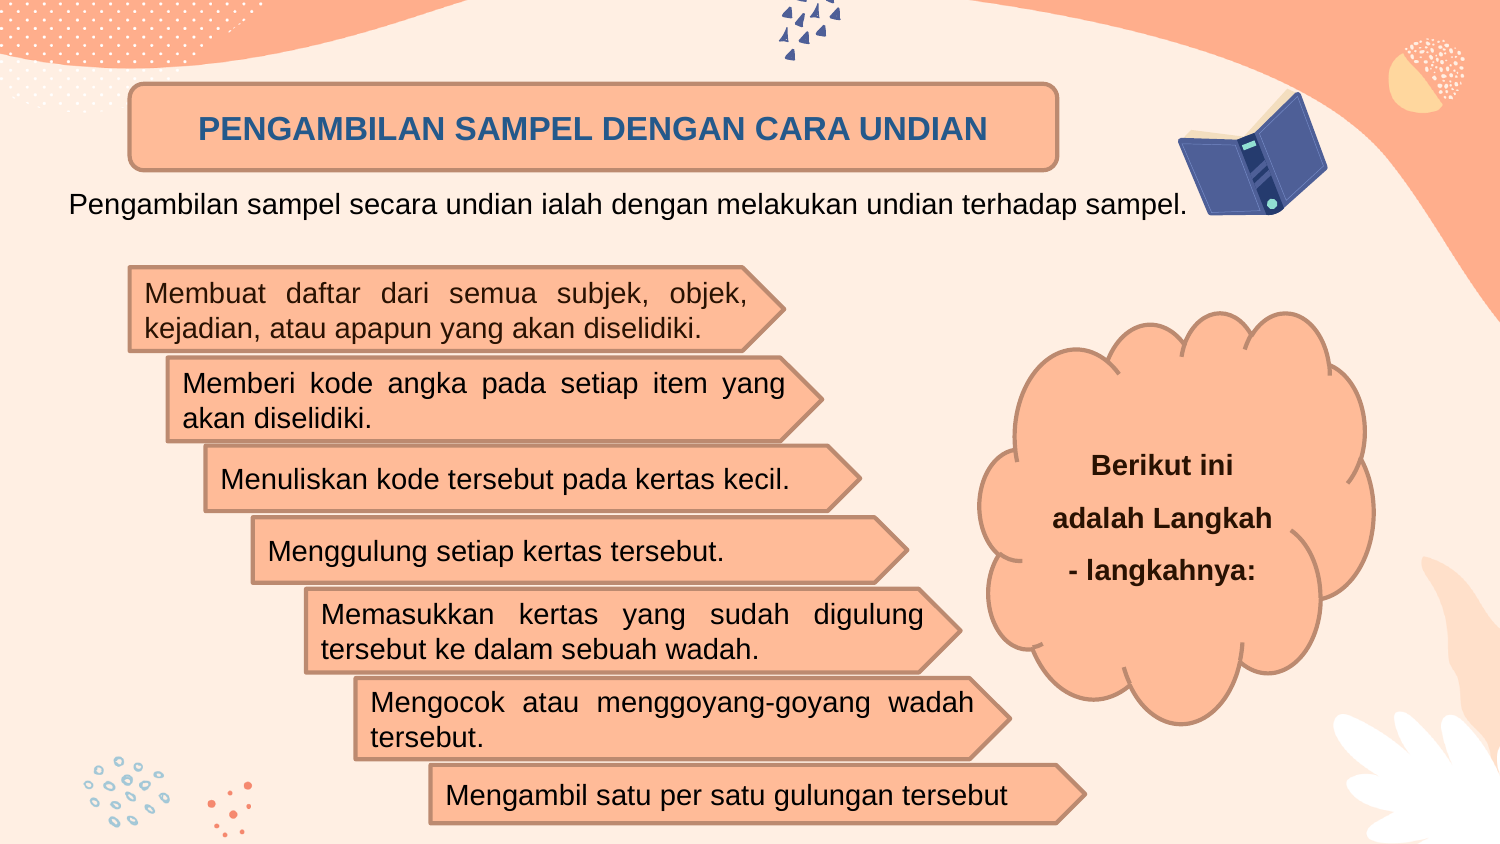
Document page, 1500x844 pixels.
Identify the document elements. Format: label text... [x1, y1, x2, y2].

text_box Berikut ini adalah Langkah - langkahnya: [977, 311, 1376, 727]
text_box Pengambilan sampel secara undian ialah dengan melakukan undian terhadap sampel. [53, 177, 1304, 228]
text_box PENGAMBILAN SAMPEL DENGAN CARA UNDIAN [127, 81, 1060, 173]
text_box Menggulung setiap kertas tersebut. [250, 515, 910, 585]
text_box Membuat daftar dari semua subjek, objek, kejadian, atau apapun yang akan diselidiki. [127, 265, 787, 354]
picture [0, 0, 1500, 844]
text_box Mengambil satu per satu gulungan tersebut [428, 762, 1088, 826]
text_box Memberi kode angka pada setiap item yang akan diselidiki. [165, 355, 825, 444]
text_box Mengocok atau menggoyang-goyang wadah tersebut. [353, 675, 1013, 762]
text_box Menuliskan kode tersebut pada kertas kecil. [203, 443, 863, 514]
text_box Memasukkan kertas yang sudah digulung tersebut ke dalam sebuah wadah. [303, 586, 963, 675]
